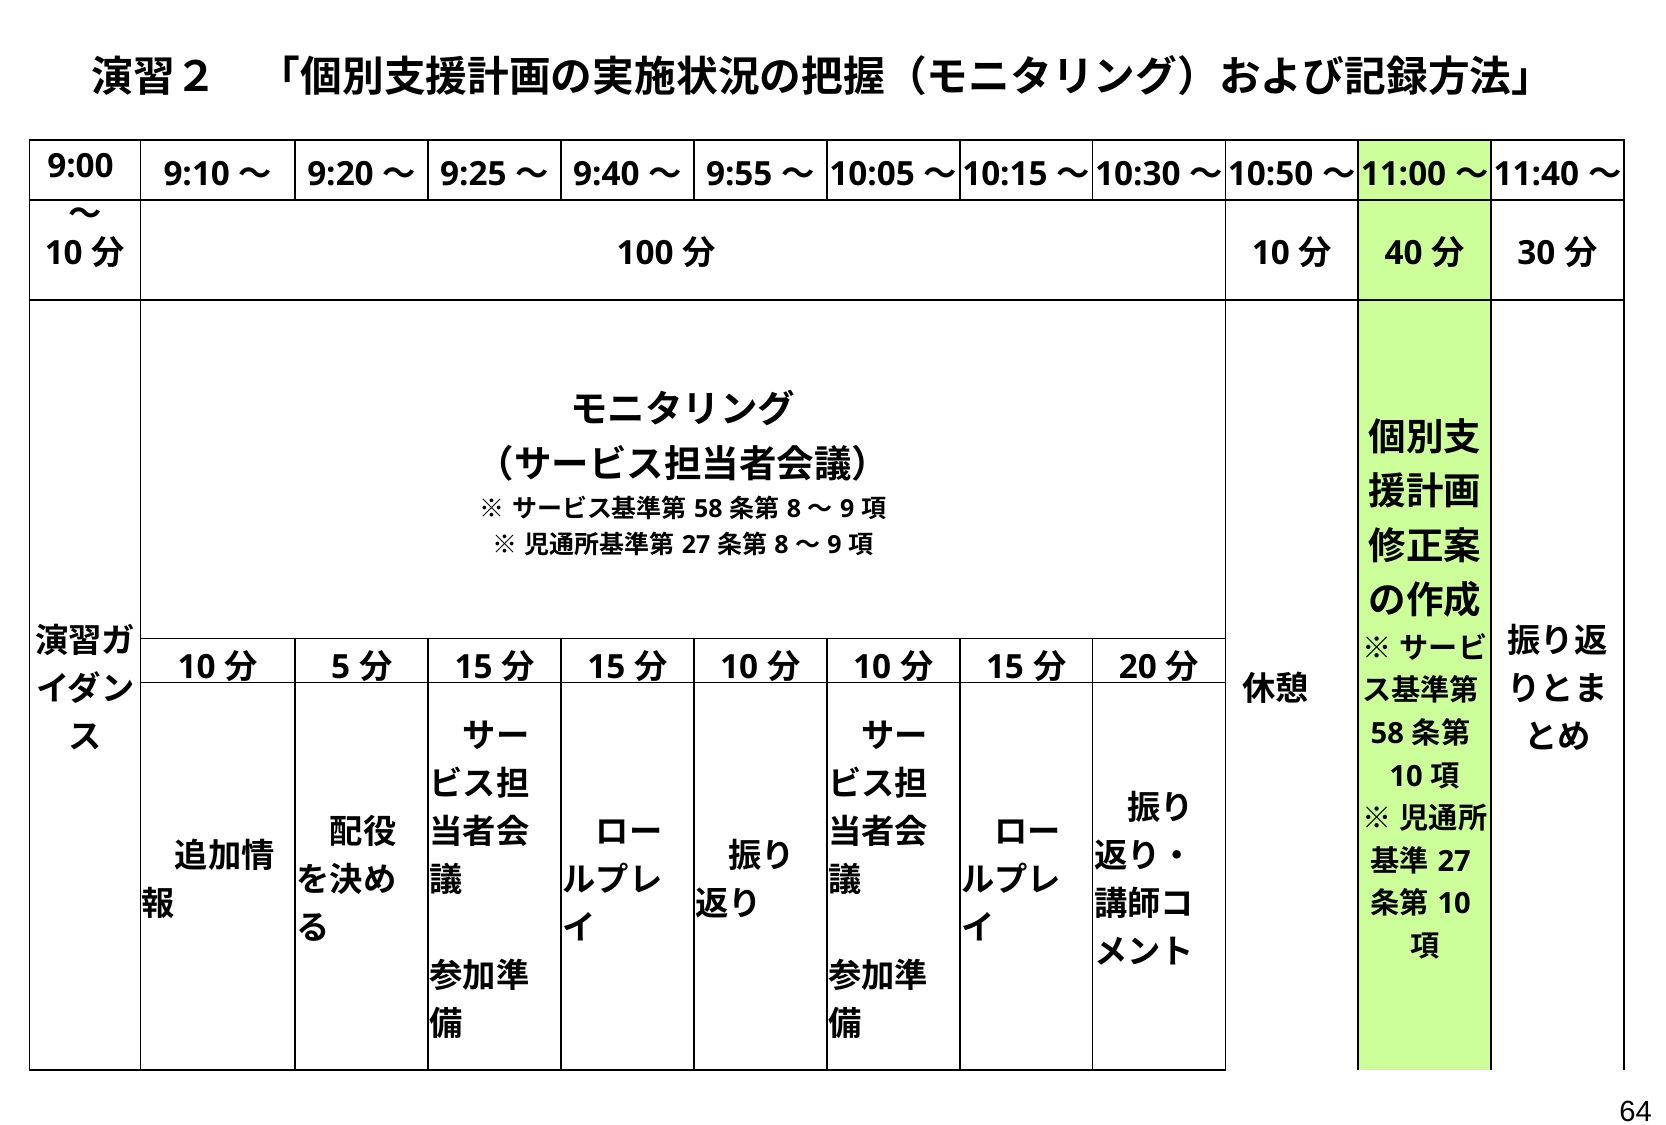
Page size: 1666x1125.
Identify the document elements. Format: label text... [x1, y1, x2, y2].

table_cell 5分 [296, 639, 427, 682]
table_header 10:30～ [1093, 141, 1225, 199]
table_header 9:25～ [429, 141, 560, 199]
table_cell サービス担当者会議 参加準備 [429, 683, 560, 1069]
table_header 9:00～ [30, 141, 140, 199]
table_cell モニタリング （サービス担当者会議） ※サービス基準第58条第8～9項 ※児通所基準第27条第8～9項 [141, 301, 1225, 638]
table_header 11:40～ [1492, 141, 1623, 199]
table_header 11:00～ [1359, 141, 1490, 199]
table_header 10:05～ [828, 141, 959, 199]
table_cell 15分 [961, 639, 1092, 682]
table_header 9:55～ [695, 141, 826, 199]
table_cell 10分 [828, 639, 959, 682]
table_cell 振り返り・講師コメント [1093, 683, 1225, 1069]
table_cell 10分 [1226, 201, 1357, 299]
table_cell 個別支援計画修正案の作成 ※サービス基準第58条第10項 ※児通所基準27条第10項 [1359, 301, 1490, 1070]
table_cell 10分 [141, 639, 294, 682]
table_cell 演習ガイダンス [30, 301, 140, 1069]
table_cell サービス担当者会議 参加準備 [828, 683, 959, 1069]
table_cell 15分 [429, 639, 560, 682]
table_cell 配役を決める [296, 683, 427, 1069]
table_cell ロールプレイ [961, 683, 1092, 1069]
table_cell 振り返りとまとめ [1492, 301, 1623, 1070]
table_cell ロールプレイ [562, 683, 693, 1069]
table_cell 20分 [1093, 639, 1225, 682]
table_header 9:20～ [296, 141, 427, 199]
table_header 10:50～ [1226, 141, 1357, 199]
text_box 演習２ 「個別支援計画の実施状況の把握（モニタリング）および記録方法」 [76, 42, 1589, 139]
table_cell 10分 [30, 201, 140, 299]
table_cell 追加情報 [141, 683, 294, 1069]
table_cell 100分 [141, 201, 1225, 299]
table_cell 振り返り [695, 683, 826, 1069]
table_header 9:40～ [562, 141, 693, 199]
table_cell 休憩 [1226, 301, 1357, 1070]
table_header 9:10～ [141, 141, 294, 199]
table_cell 10分 [695, 639, 826, 682]
slide_number 64 [1278, 1084, 1666, 1125]
table_cell 15分 [562, 639, 693, 682]
table_header 10:15～ [961, 141, 1092, 199]
table_cell 30分 [1492, 201, 1623, 299]
table_cell 40分 [1359, 201, 1490, 299]
